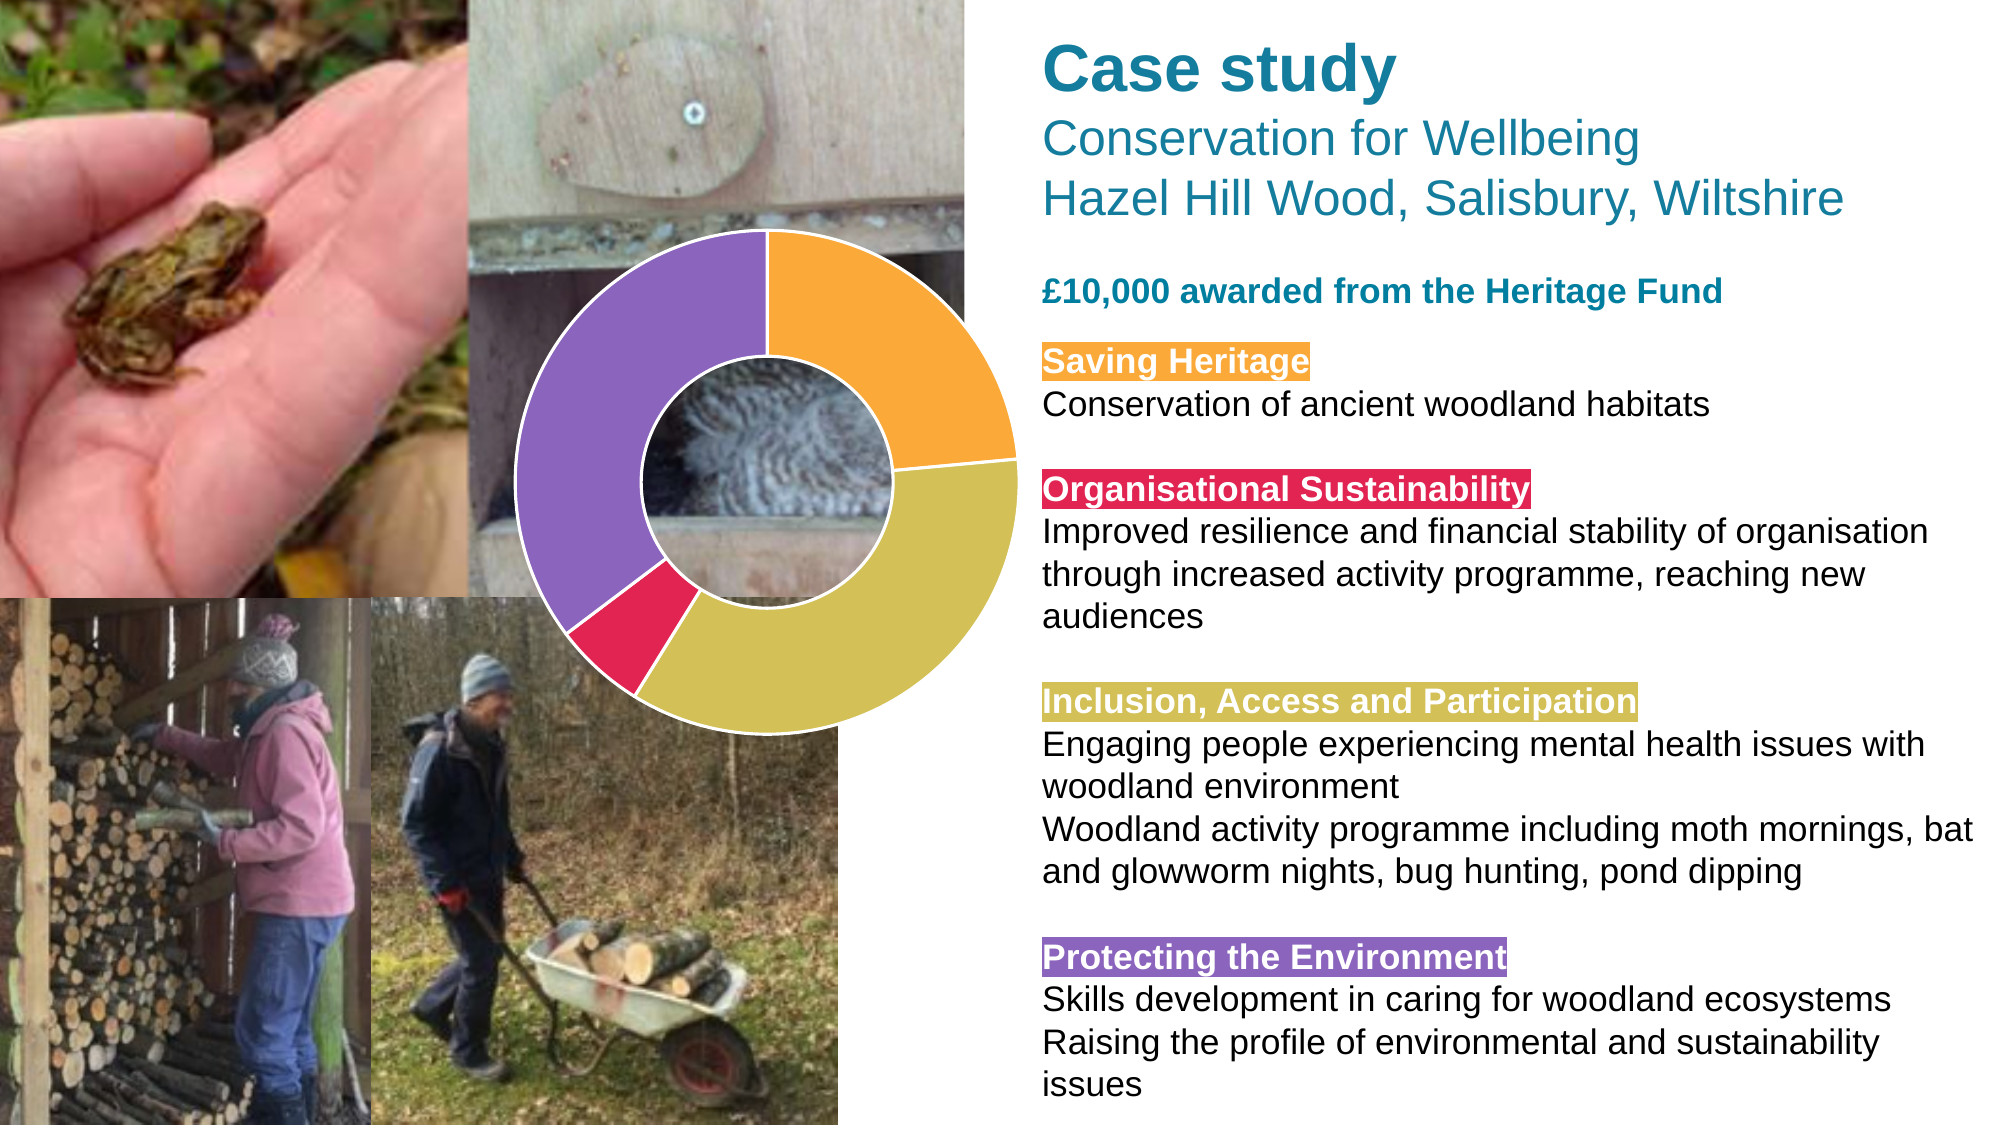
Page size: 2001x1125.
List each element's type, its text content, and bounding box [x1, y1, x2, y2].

text_box Saving Heritage Conservation of ancient woodland habitats Organisational Sustainability Improved resilience and financial stability of organisation through increased activity programme, reaching new audiences Inclusion, Access and Participation Engaging people experiencing mental health issues with woodland environment Woodland activity programme including moth mornings, bat and glowworm nights, bug hunting, pond dipping Protecting the Environment Skills development in caring for woodland ecosystems Raising the profile of environmental and sustainability issues [988, 424, 1991, 1078]
text_box Case study​ ​Conservation for Wellbeing​ Hazel Hill Wood, Salisbury, Wiltshire £10,000 awarded from the Heritage Fund [1027, 17, 1974, 318]
picture [0, 0, 965, 1125]
chart [317, 219, 1218, 745]
